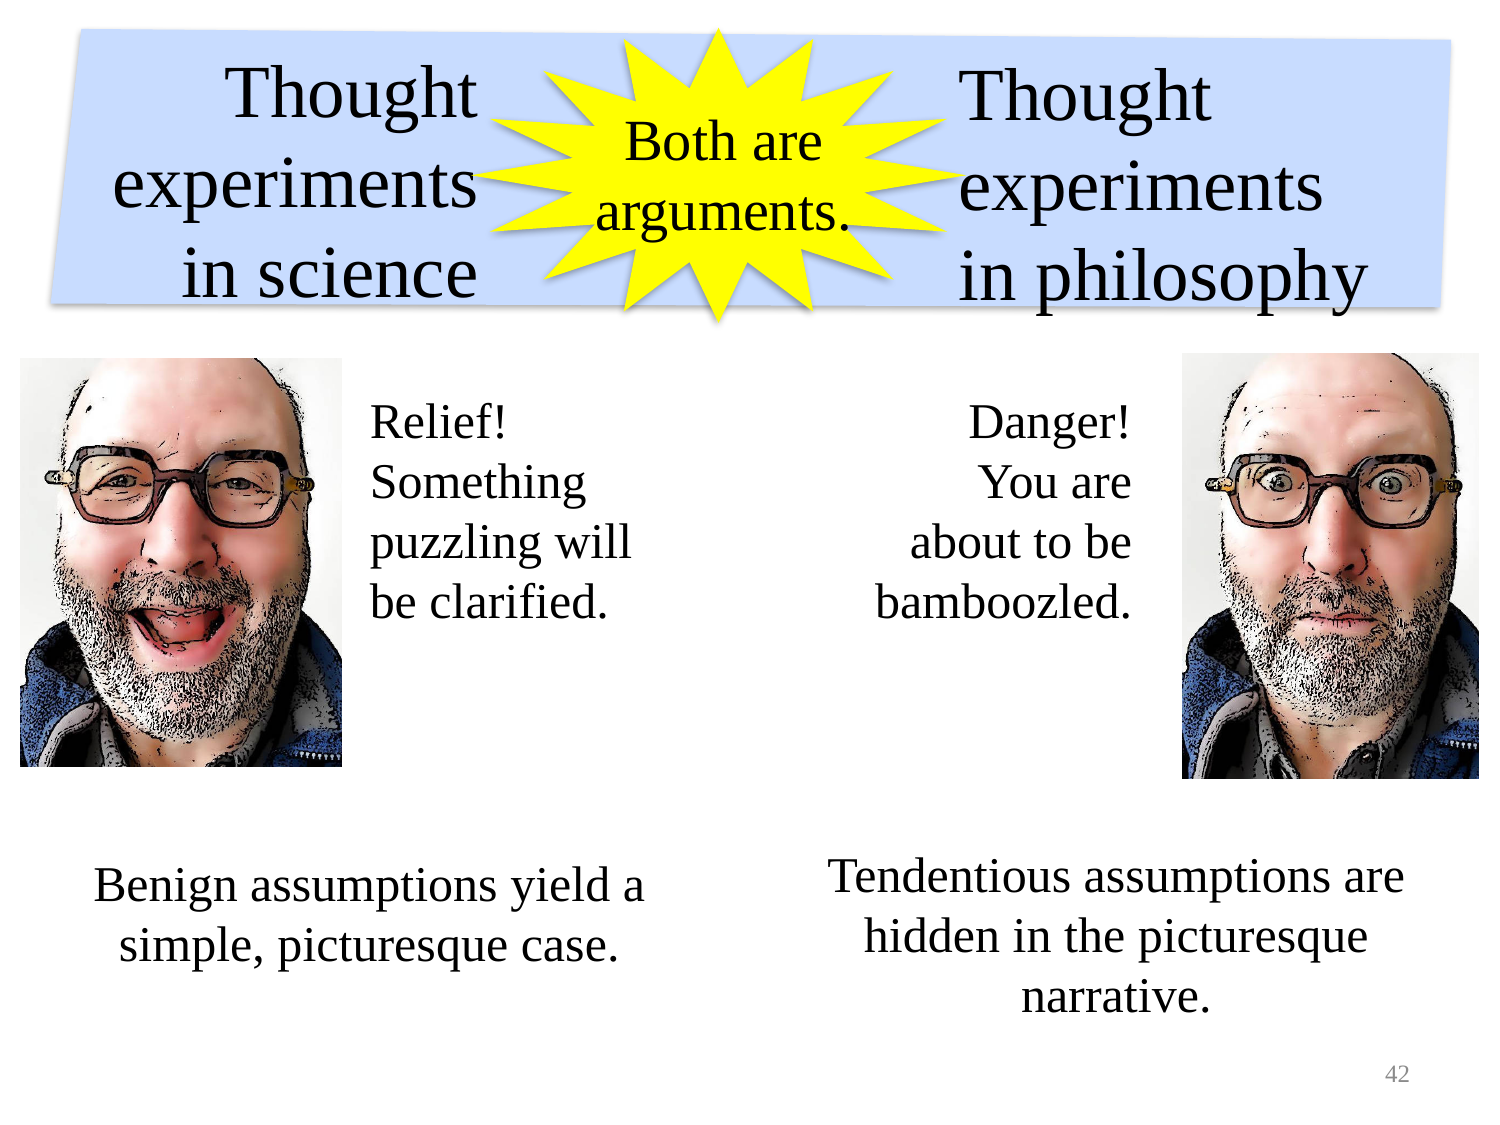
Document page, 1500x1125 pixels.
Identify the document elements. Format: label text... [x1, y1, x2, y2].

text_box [470, 27, 967, 324]
text_box Benign assumptions yield a simple, picturesque case. [46, 844, 692, 979]
text_box Tendentious assumptions are hidden in the picturesque narrative. [808, 834, 1425, 1030]
title Thought experiments in science [0, 19, 494, 336]
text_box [849, 352, 1480, 780]
text_box Thought experiments in philosophy [943, 22, 1466, 339]
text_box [20, 358, 702, 767]
slide_number 42 [1074, 1042, 1425, 1103]
